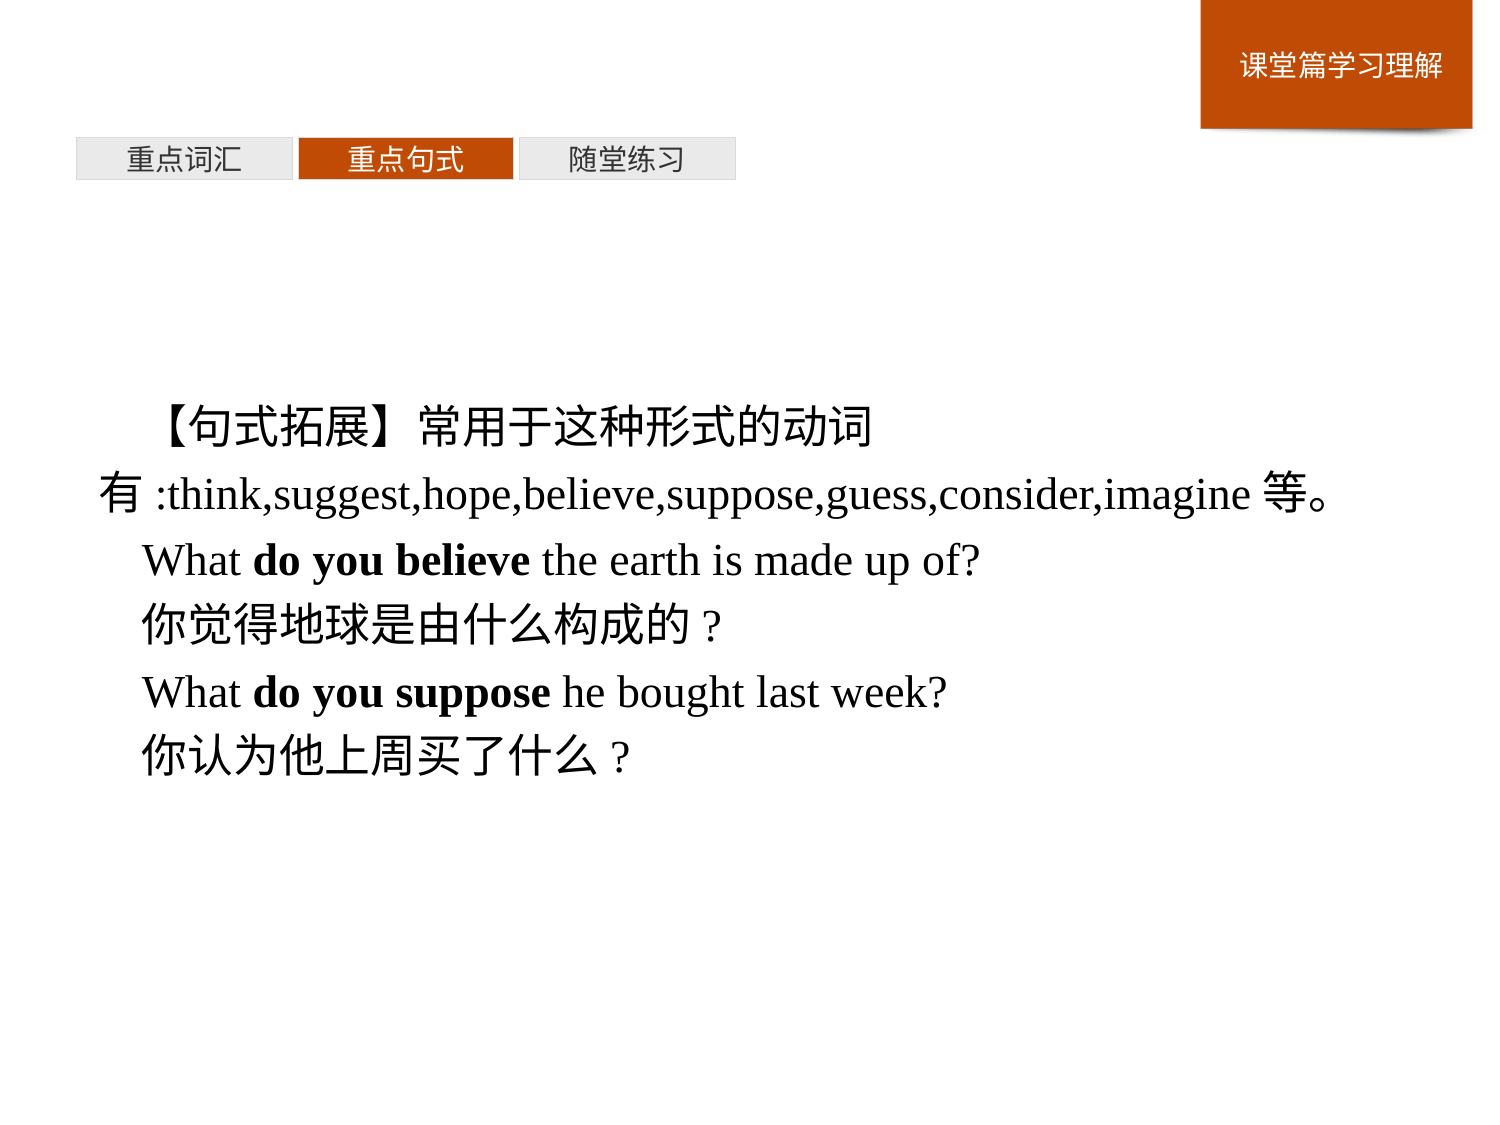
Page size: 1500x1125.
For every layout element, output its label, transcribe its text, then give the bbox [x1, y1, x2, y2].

text_box 重点词汇 [75, 135, 294, 182]
text_box 重点句式 [296, 135, 516, 182]
text_box 随堂练习 [518, 135, 737, 182]
text_box 【句式拓展】常用于这种形式的动词有:think,suggest,hope,believe,suppose,guess,consider,imagine等。 What do you believe the earth is made up of? 你觉得地球是由什么构成的? What do you suppose he bought last week? 你认为他上周买了什么? [83, 378, 1417, 790]
picture [1200, 0, 1490, 140]
